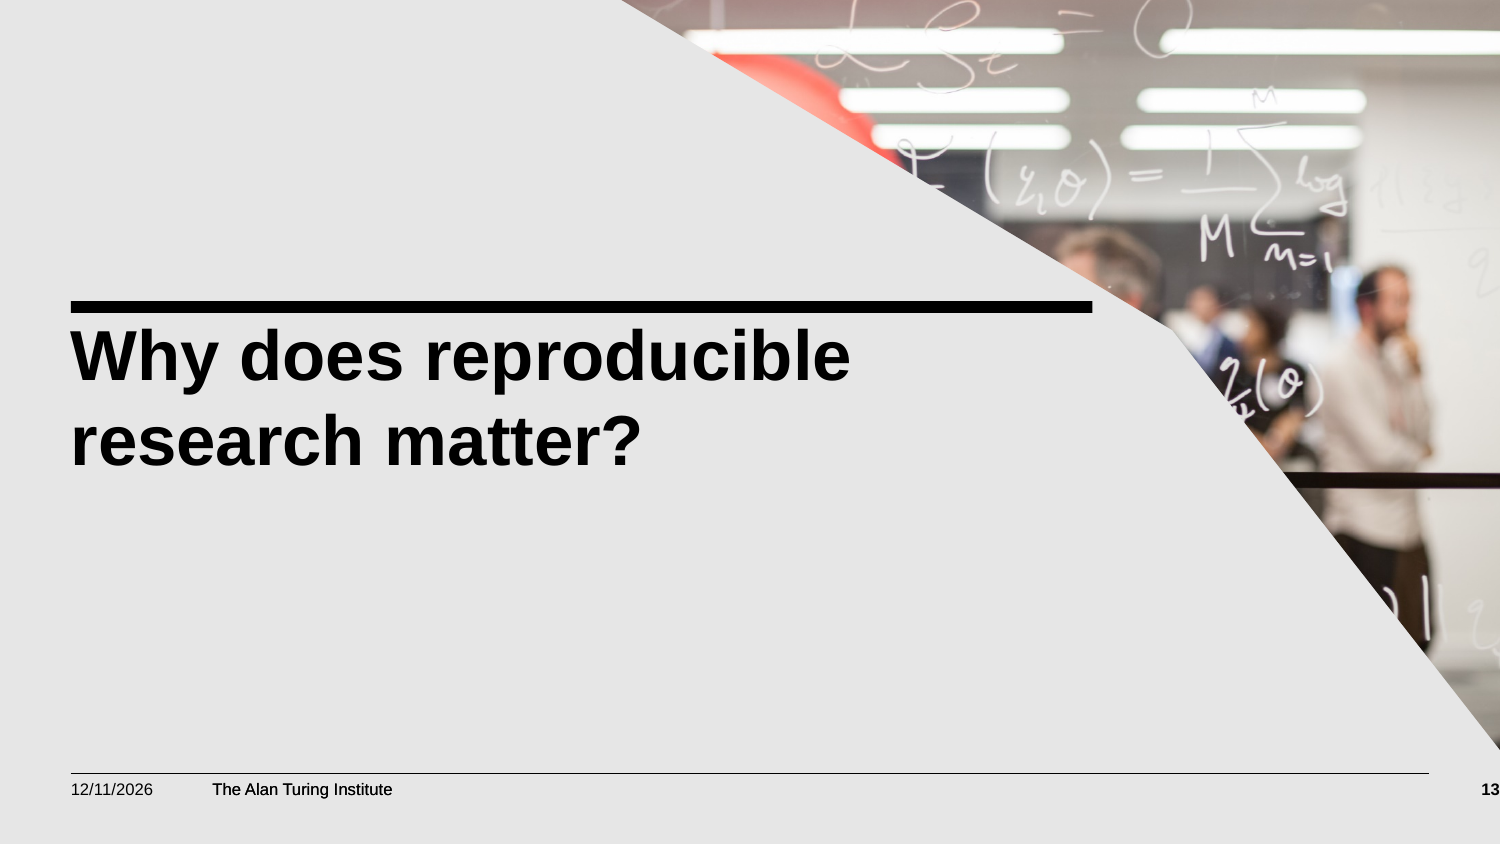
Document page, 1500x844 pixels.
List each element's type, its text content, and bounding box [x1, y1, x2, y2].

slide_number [70, 774, 207, 799]
slide_number 13 [1411, 774, 1500, 799]
picture [621, 0, 1500, 751]
title Why does reproducible research matter? [70, 309, 615, 411]
